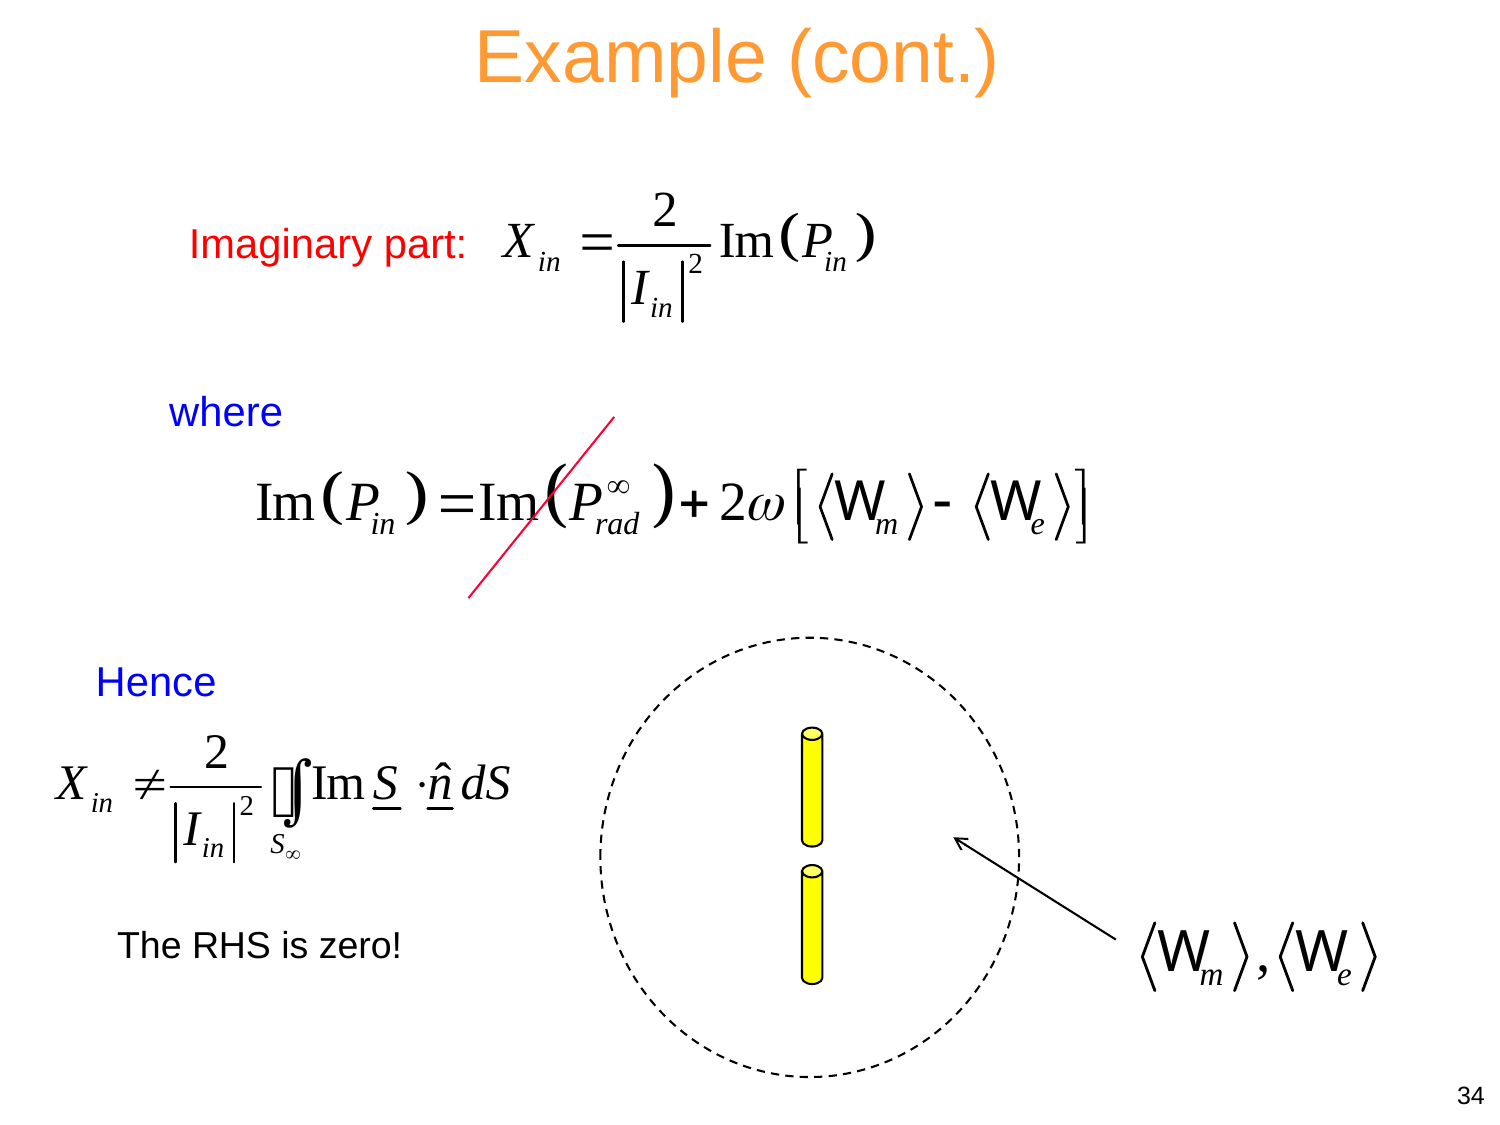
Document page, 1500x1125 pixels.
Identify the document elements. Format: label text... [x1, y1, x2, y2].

text_box where [154, 377, 299, 443]
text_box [44, 720, 526, 875]
text_box Example (cont.) [29, 0, 1446, 105]
text_box [953, 837, 1116, 940]
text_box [1131, 908, 1390, 1005]
slide_number 34 [1149, 1065, 1500, 1125]
text_box The RHS is zero! [102, 913, 418, 974]
text_box Hence [80, 647, 232, 713]
text_box Imaginary part: [174, 209, 485, 274]
text_box [600, 637, 1020, 1078]
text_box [490, 177, 879, 335]
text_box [246, 455, 1106, 558]
